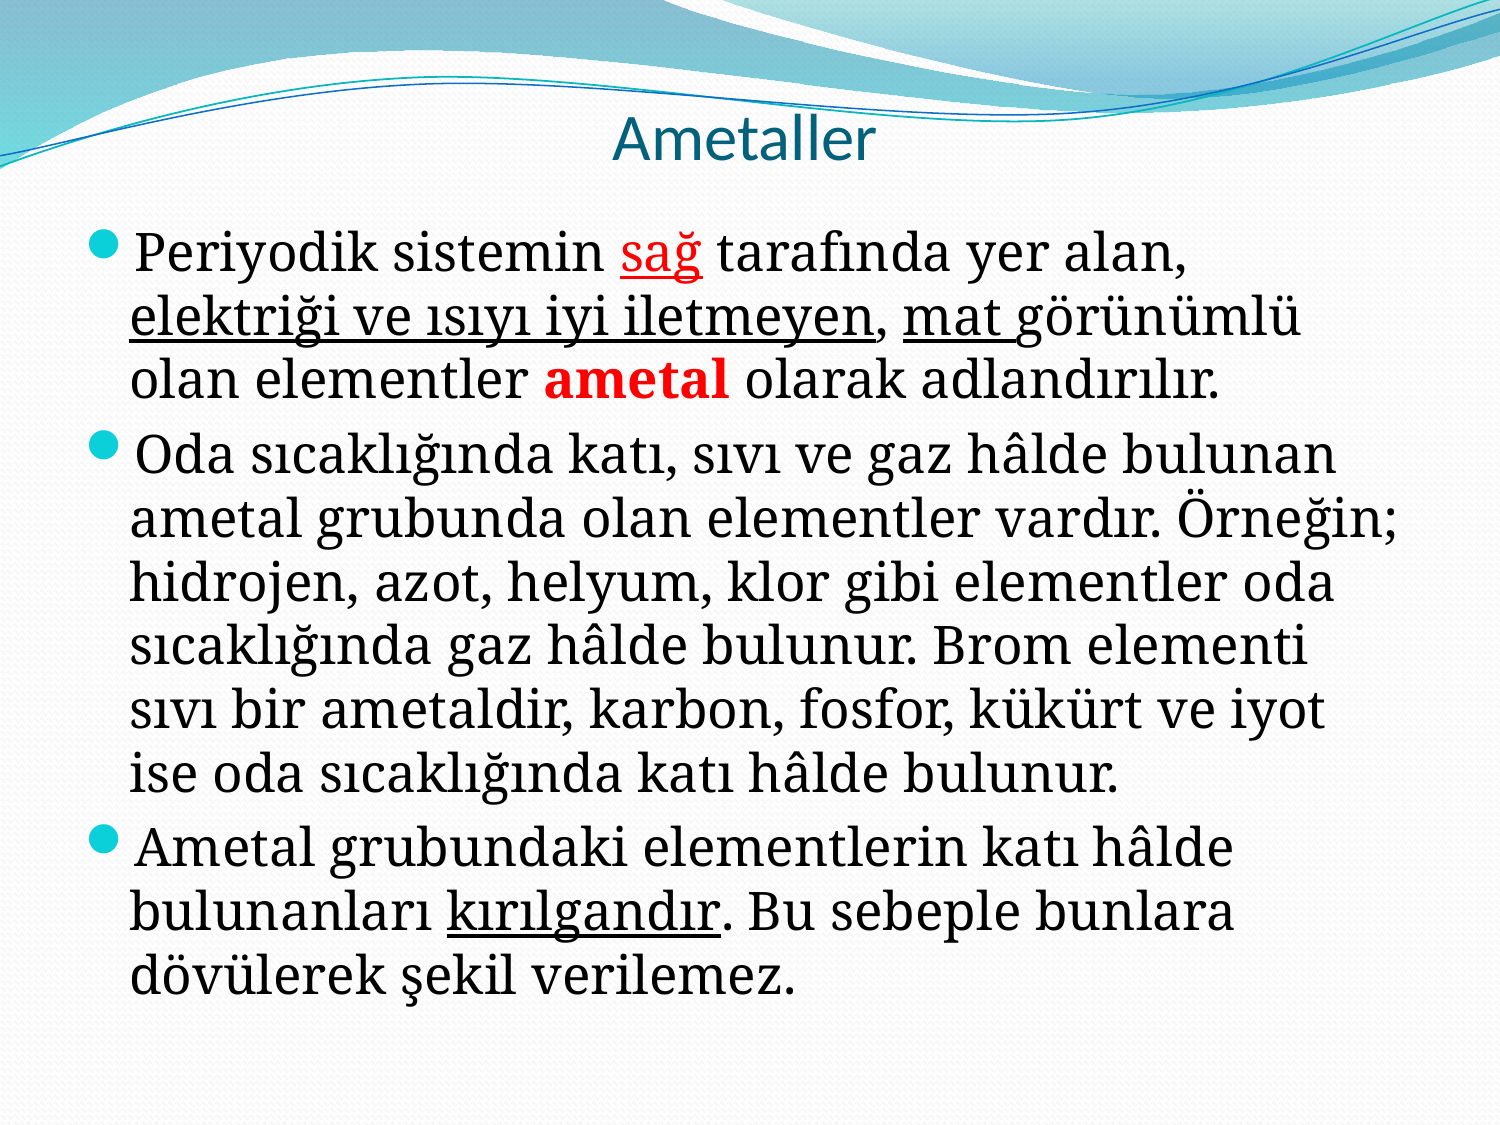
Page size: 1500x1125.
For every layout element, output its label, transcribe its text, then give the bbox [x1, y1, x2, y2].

list Periyodik sistemin sağ tarafında yer alan, elektriği ve ısıyı iyi iletmeyen, mat görünümlü olan elementler ametal olarak adlandırılır. Oda sıcaklığında katı, sıvı ve gaz hâlde bulunan ametal grubunda olan elementler vardır. Örneğin; hidrojen, azot, helyum, klor gibi elementler oda sıcaklığında gaz hâlde bulunur. Brom elementi sıvı bir ametaldir, karbon, fosfor, kükürt ve iyot ise oda sıcaklığında katı hâlde bulunur. Ametal grubundaki elementlerin katı hâlde bulunanları kırılgandır. Bu sebeple bunlara dövülerek şekil verilemez. [70, 210, 1421, 1067]
title Ametaller [70, 70, 1421, 175]
